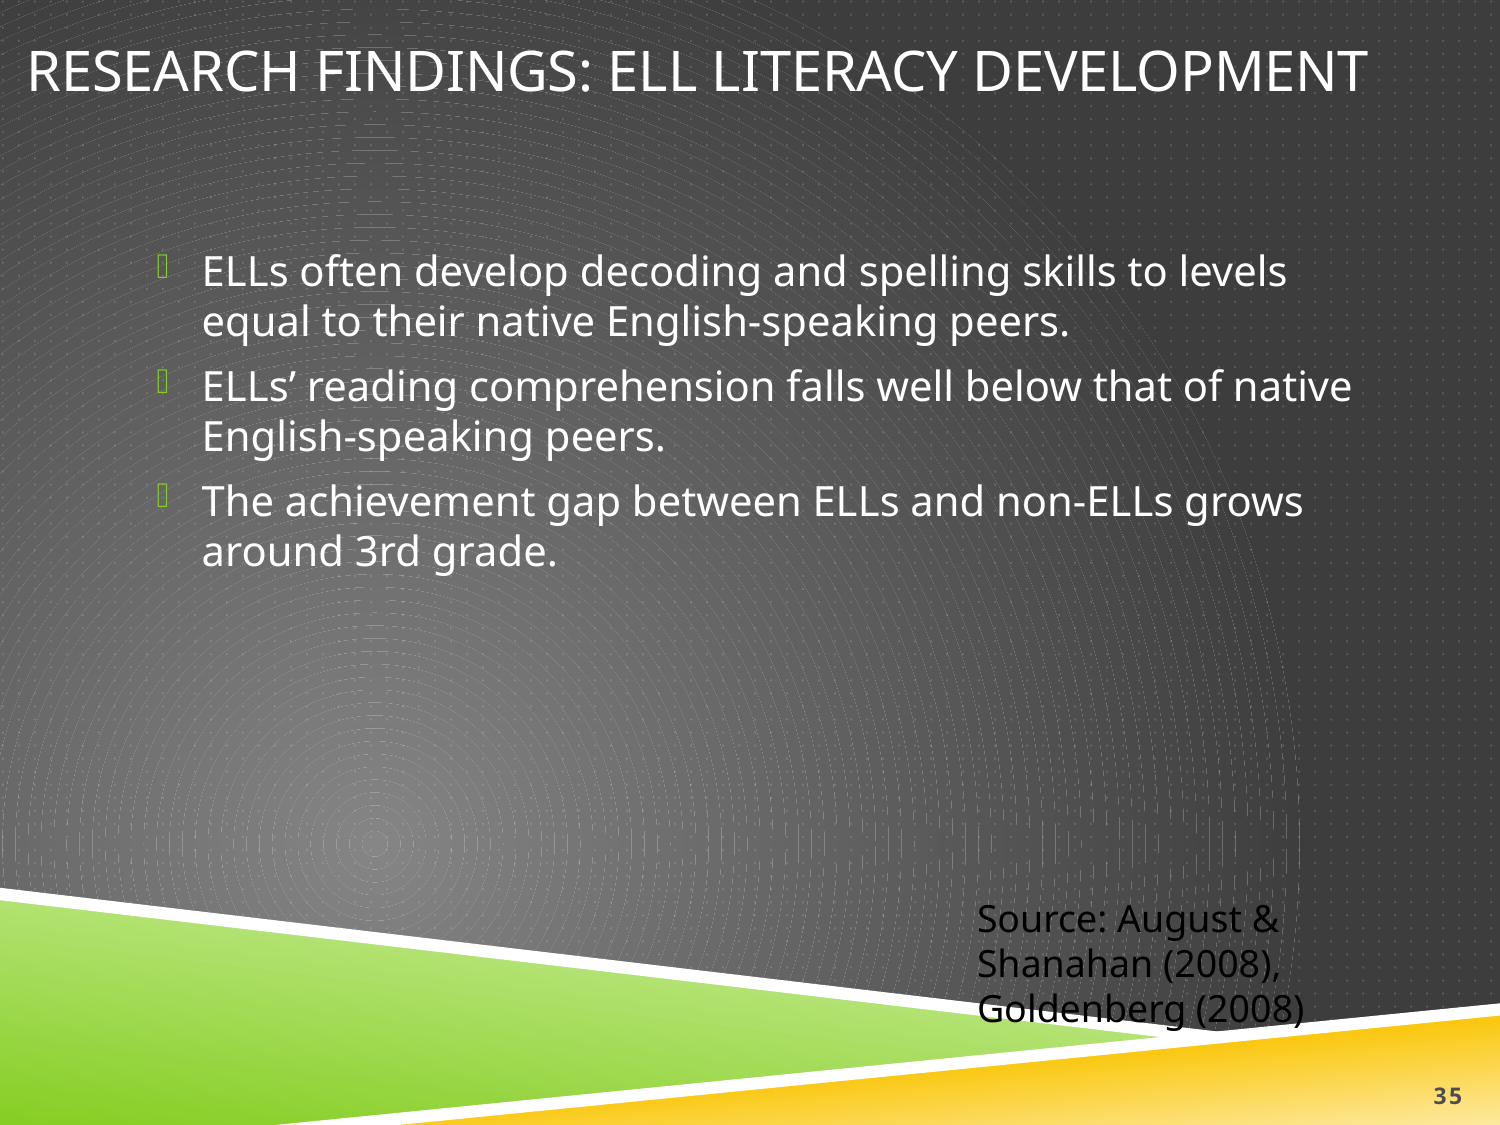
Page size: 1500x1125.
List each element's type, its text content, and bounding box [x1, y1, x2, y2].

title Research Findings: ELL Literacy Development [26, 26, 1377, 113]
slide_number 35 [1387, 1063, 1463, 1113]
list ELLs often develop decoding and spelling skills to levels equal to their native English-speaking peers. ELLs’ reading comprehension falls well below that of native English-speaking peers. The achievement gap between ELLs and non-ELLs grows around 3rd grade. [145, 237, 1363, 659]
text_box Source: August & Shanahan (2008), Goldenberg (2008) [962, 887, 1475, 1063]
